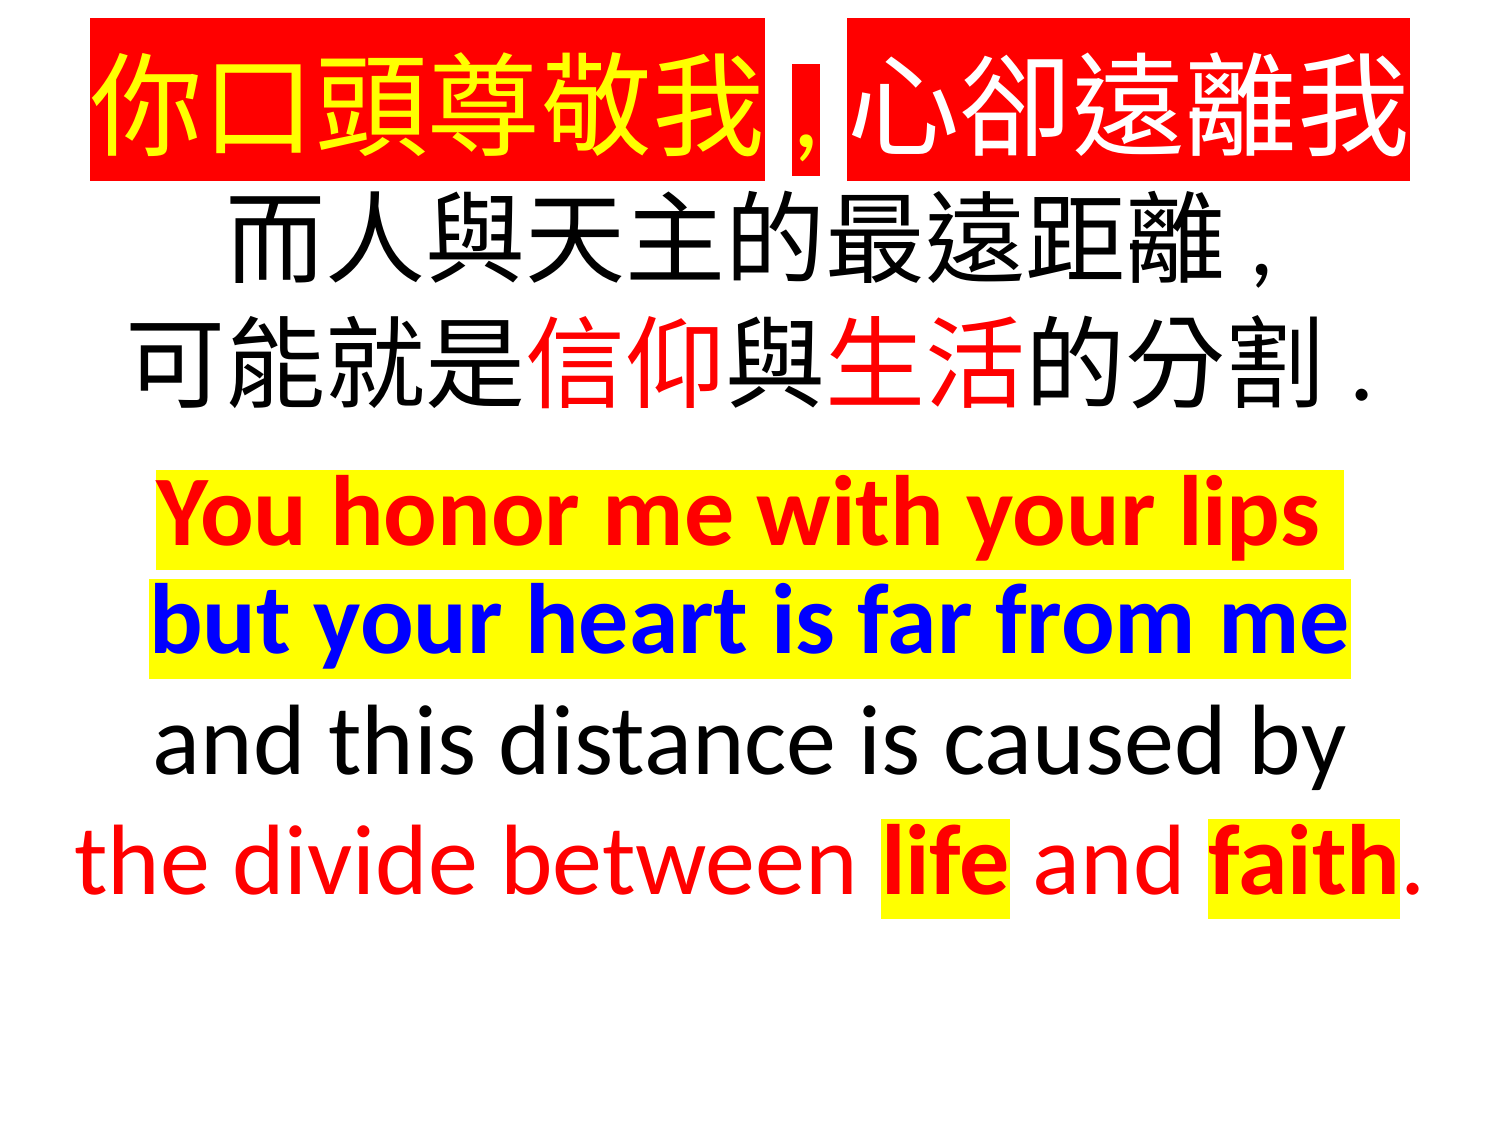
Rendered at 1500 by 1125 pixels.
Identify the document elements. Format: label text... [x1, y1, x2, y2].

subtitle 你口頭尊敬我,心卻遠離我 而人與天主的最遠距離, 可能就是信仰與生活的分割. You honor me with your lips but your heart is far from me and this distance is caused by the divide between life and faith. [0, 19, 1500, 1083]
